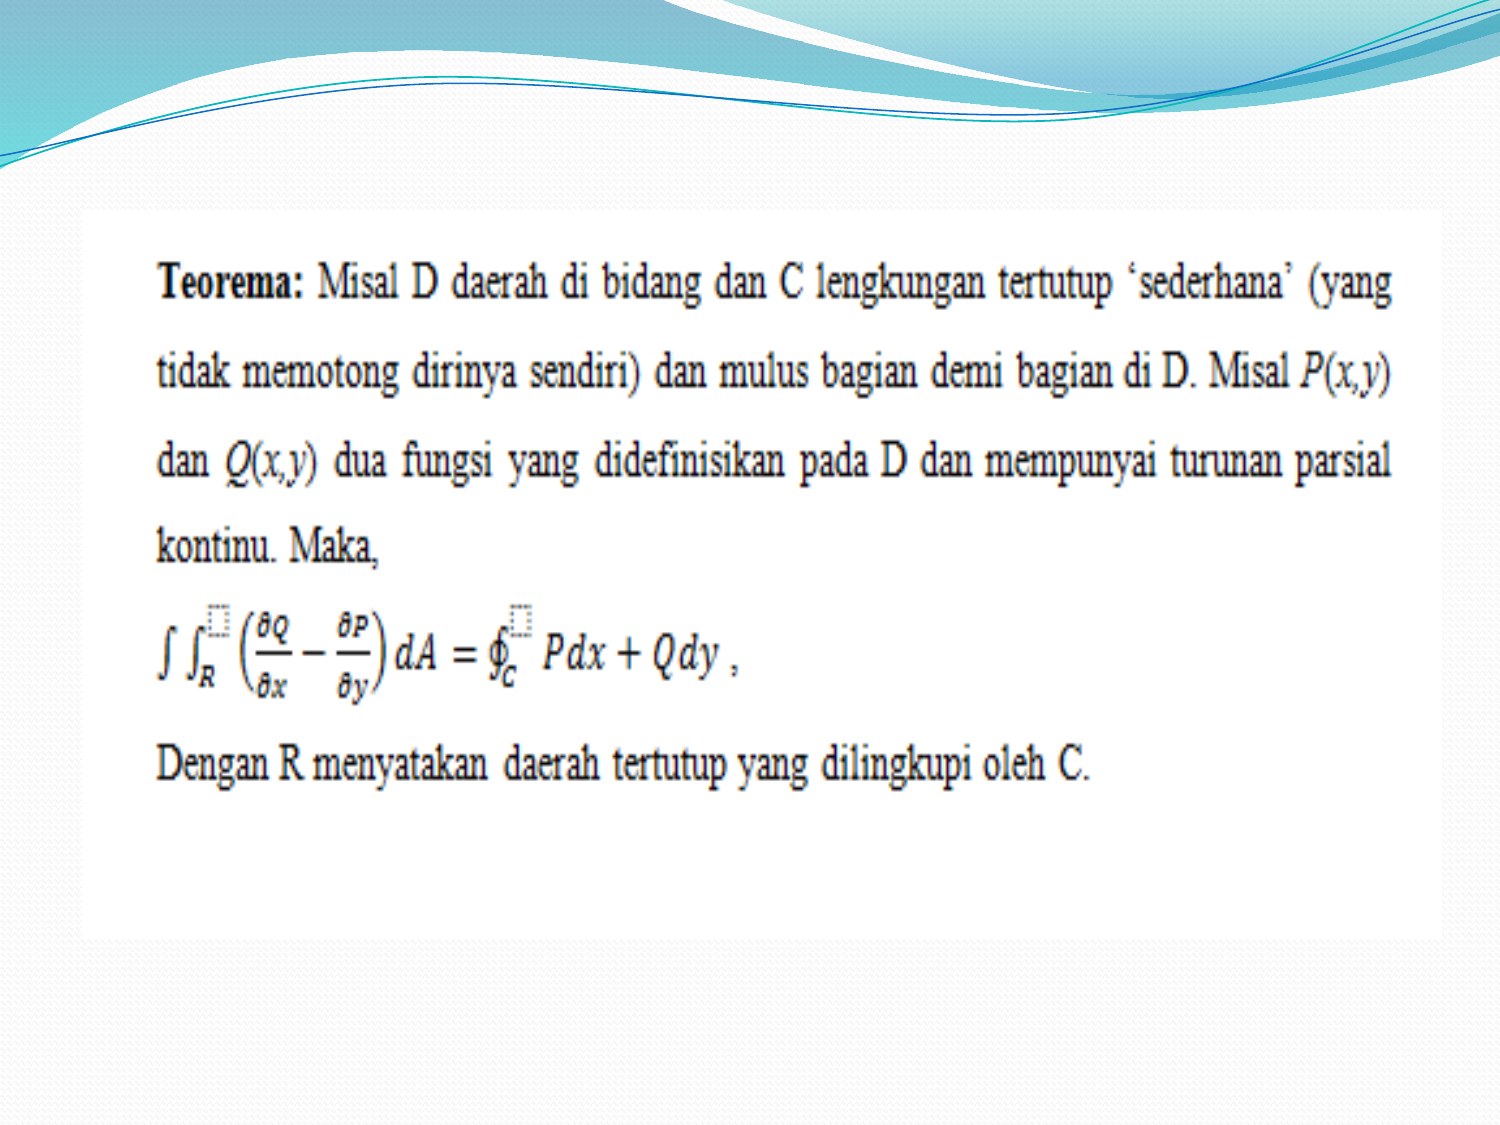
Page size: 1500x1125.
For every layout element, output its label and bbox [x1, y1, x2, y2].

list [81, 210, 1442, 938]
